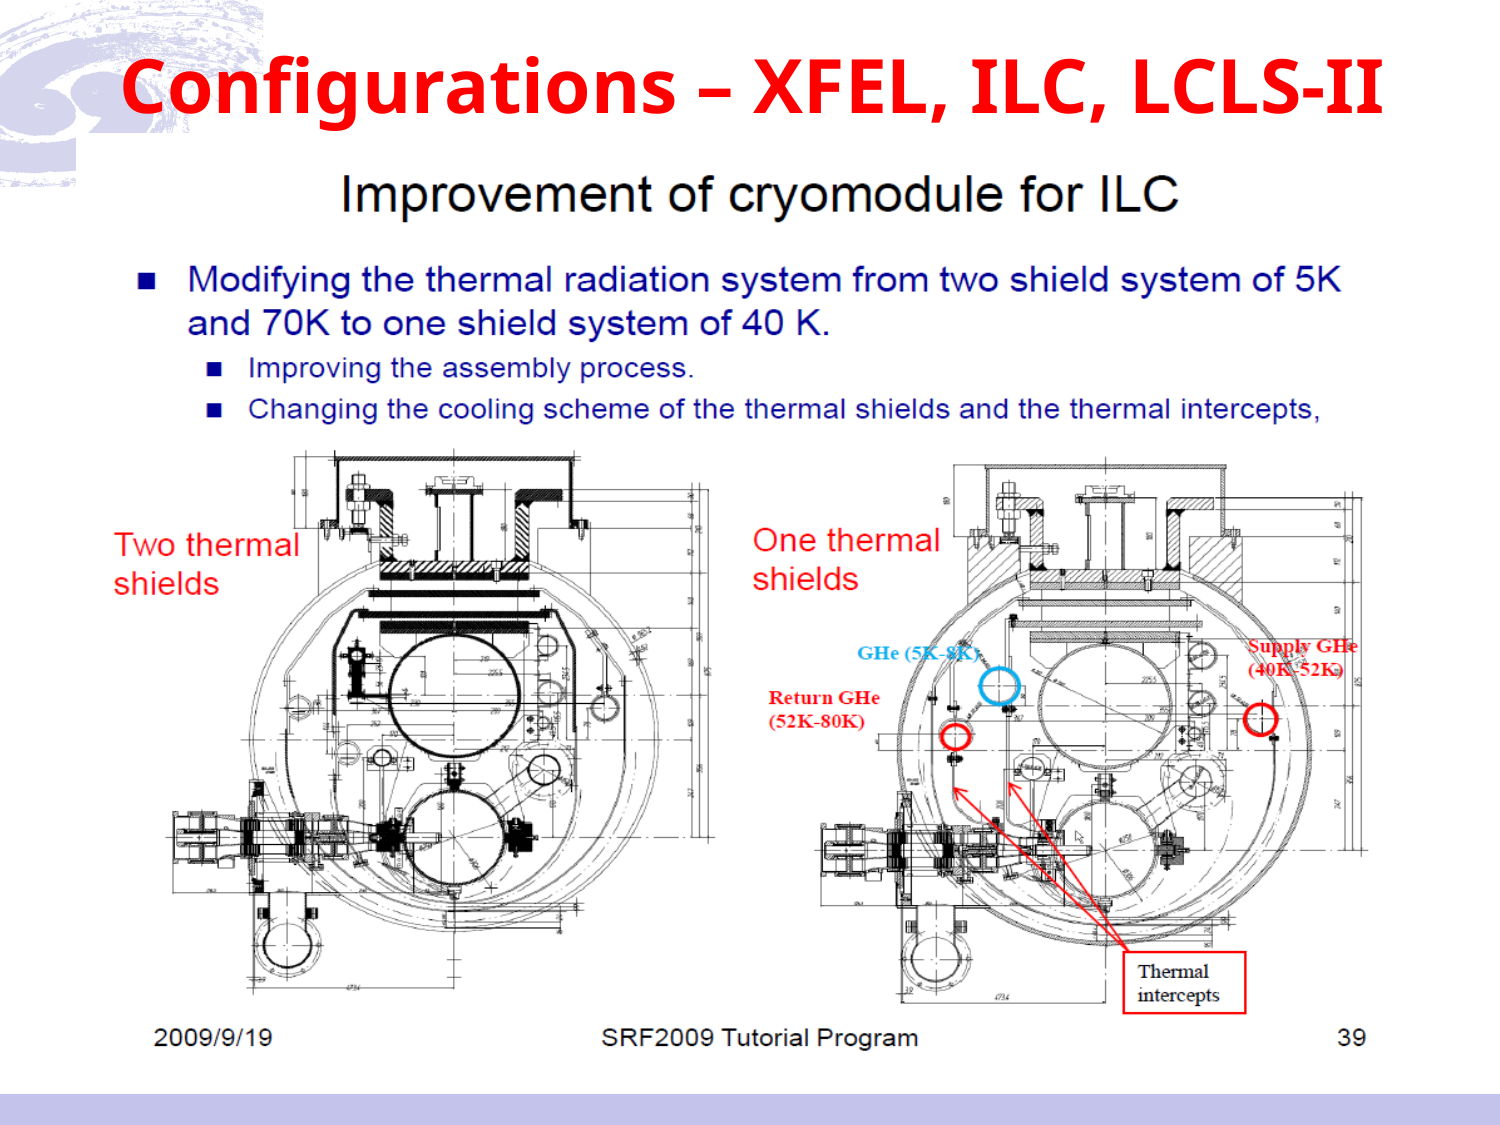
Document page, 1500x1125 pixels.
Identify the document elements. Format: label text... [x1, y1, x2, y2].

title Configurations – XFEL, ILC, LCLS-II [41, 30, 1465, 137]
picture [0, 0, 1436, 1092]
